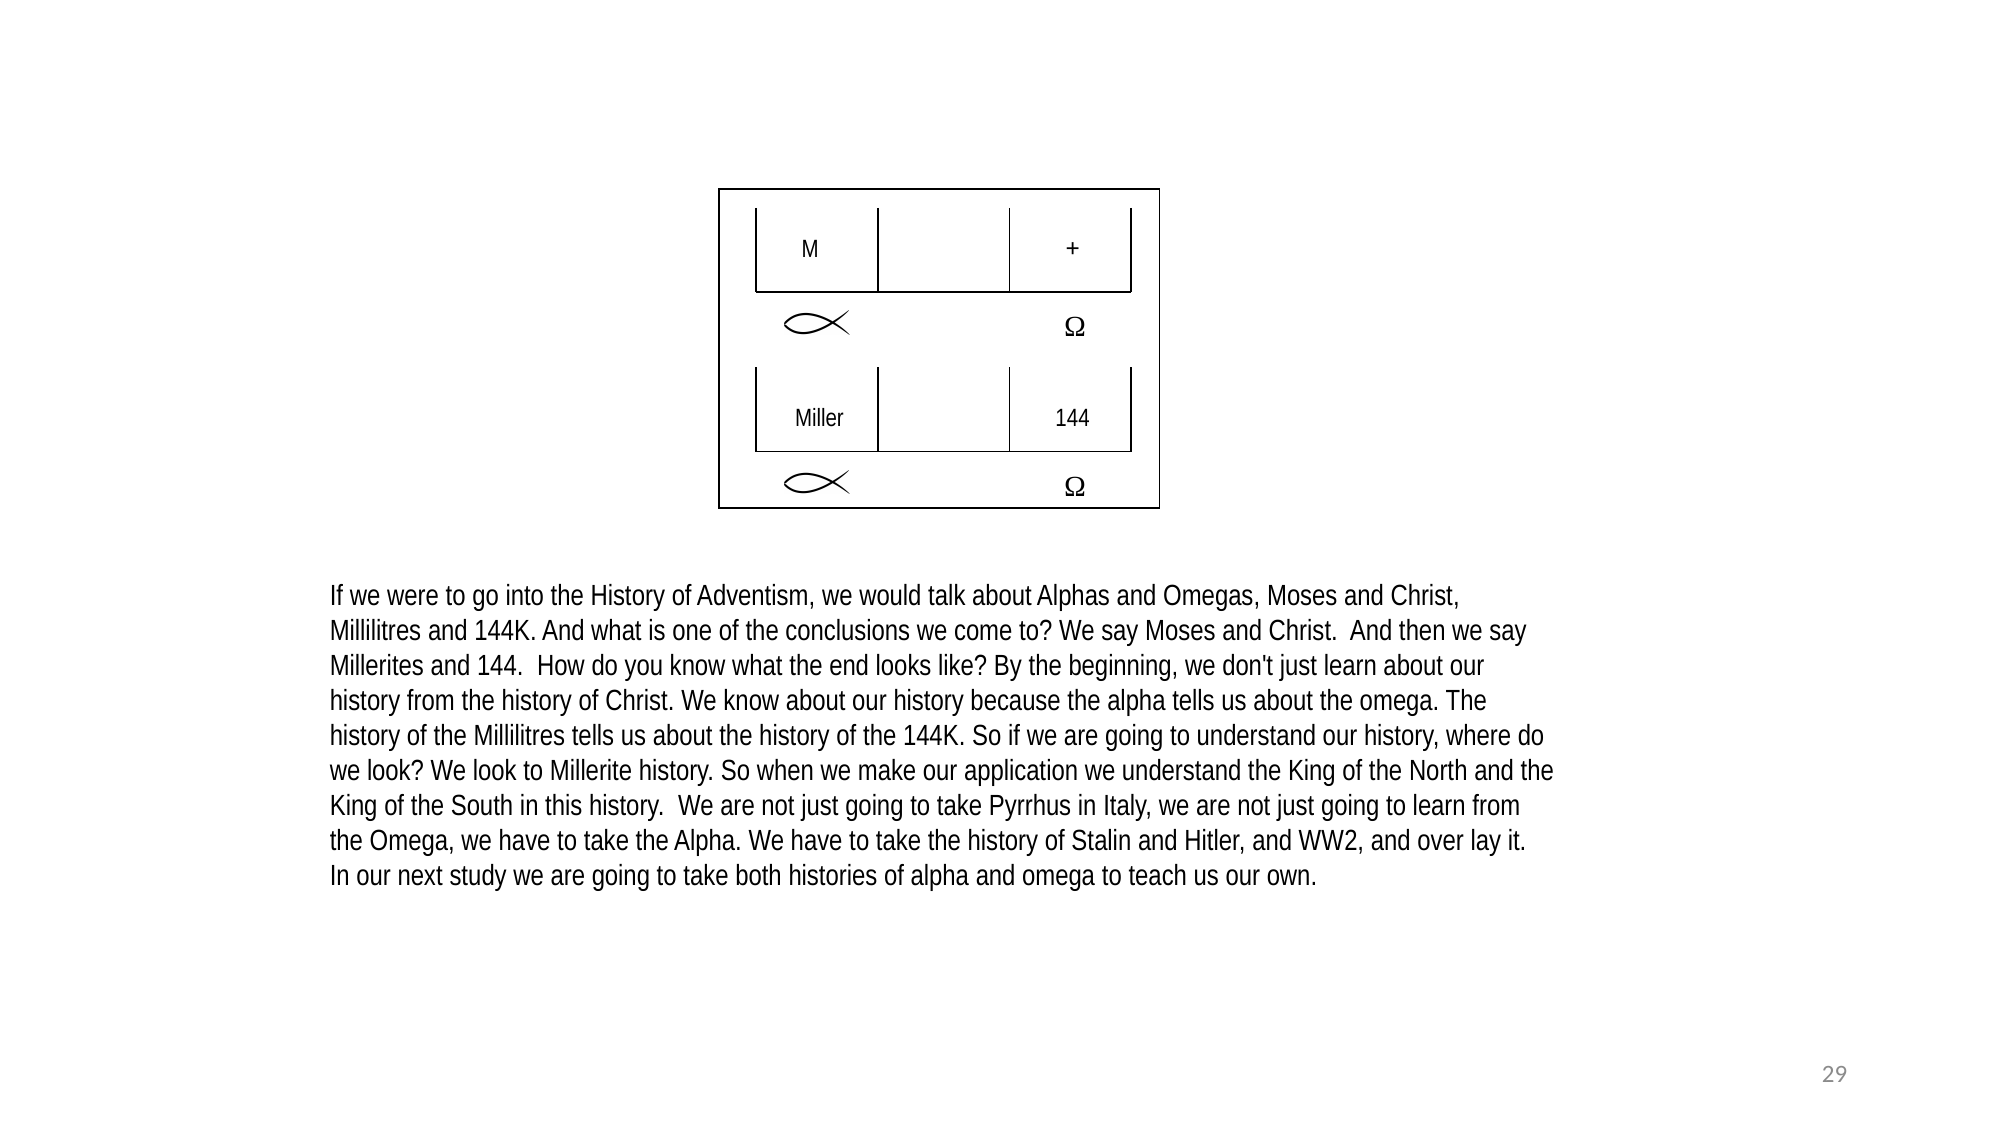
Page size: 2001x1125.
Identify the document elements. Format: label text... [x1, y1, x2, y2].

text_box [718, 189, 1160, 508]
slide_number 29 [1412, 1042, 1863, 1103]
text_box If we were to go into the History of Adventism, we would talk about Alphas and Omegas, Moses and Christ, Millilitres and 144K. And what is one of the conclusions we come to? We say Moses and Christ. And then we say Millerites and 144. How do you know what the end looks like? By the beginning, we don't just learn about our history from the history of Christ. We know about our history because the alpha tells us about the omega. The history of the Millilitres tells us about the history of the 144K. So if we are going to understand our history, where do we look? We look to Millerite history. So when we make our application we understand the King of the North and the King of the South in this history. We are not just going to take Pyrrhus in Italy, we are not just going to learn from the Omega, we have to take the Alpha. We have to take the history of Stalin and Hitler, and WW2, and over lay it. In our next study we are going to take both histories of alpha and omega to teach us our own. [315, 569, 1575, 944]
